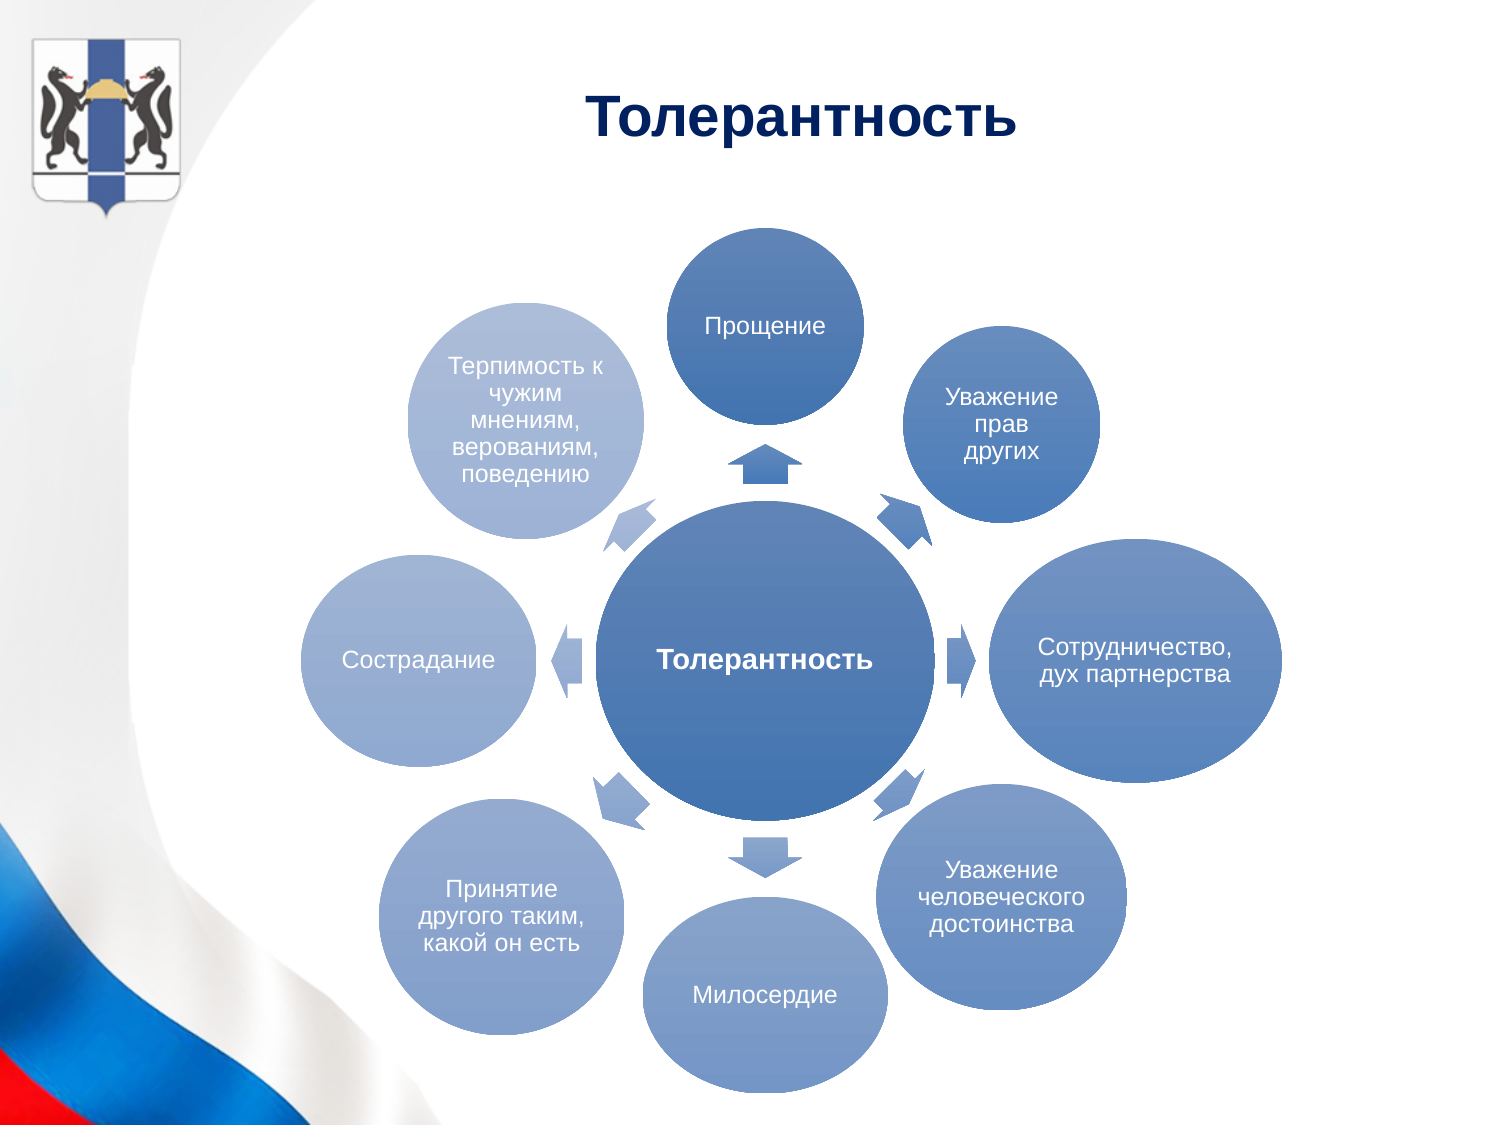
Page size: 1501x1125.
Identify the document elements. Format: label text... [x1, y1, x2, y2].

picture [0, 0, 1501, 1125]
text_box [88, 227, 1471, 1094]
title Толерантность [183, 54, 1421, 181]
